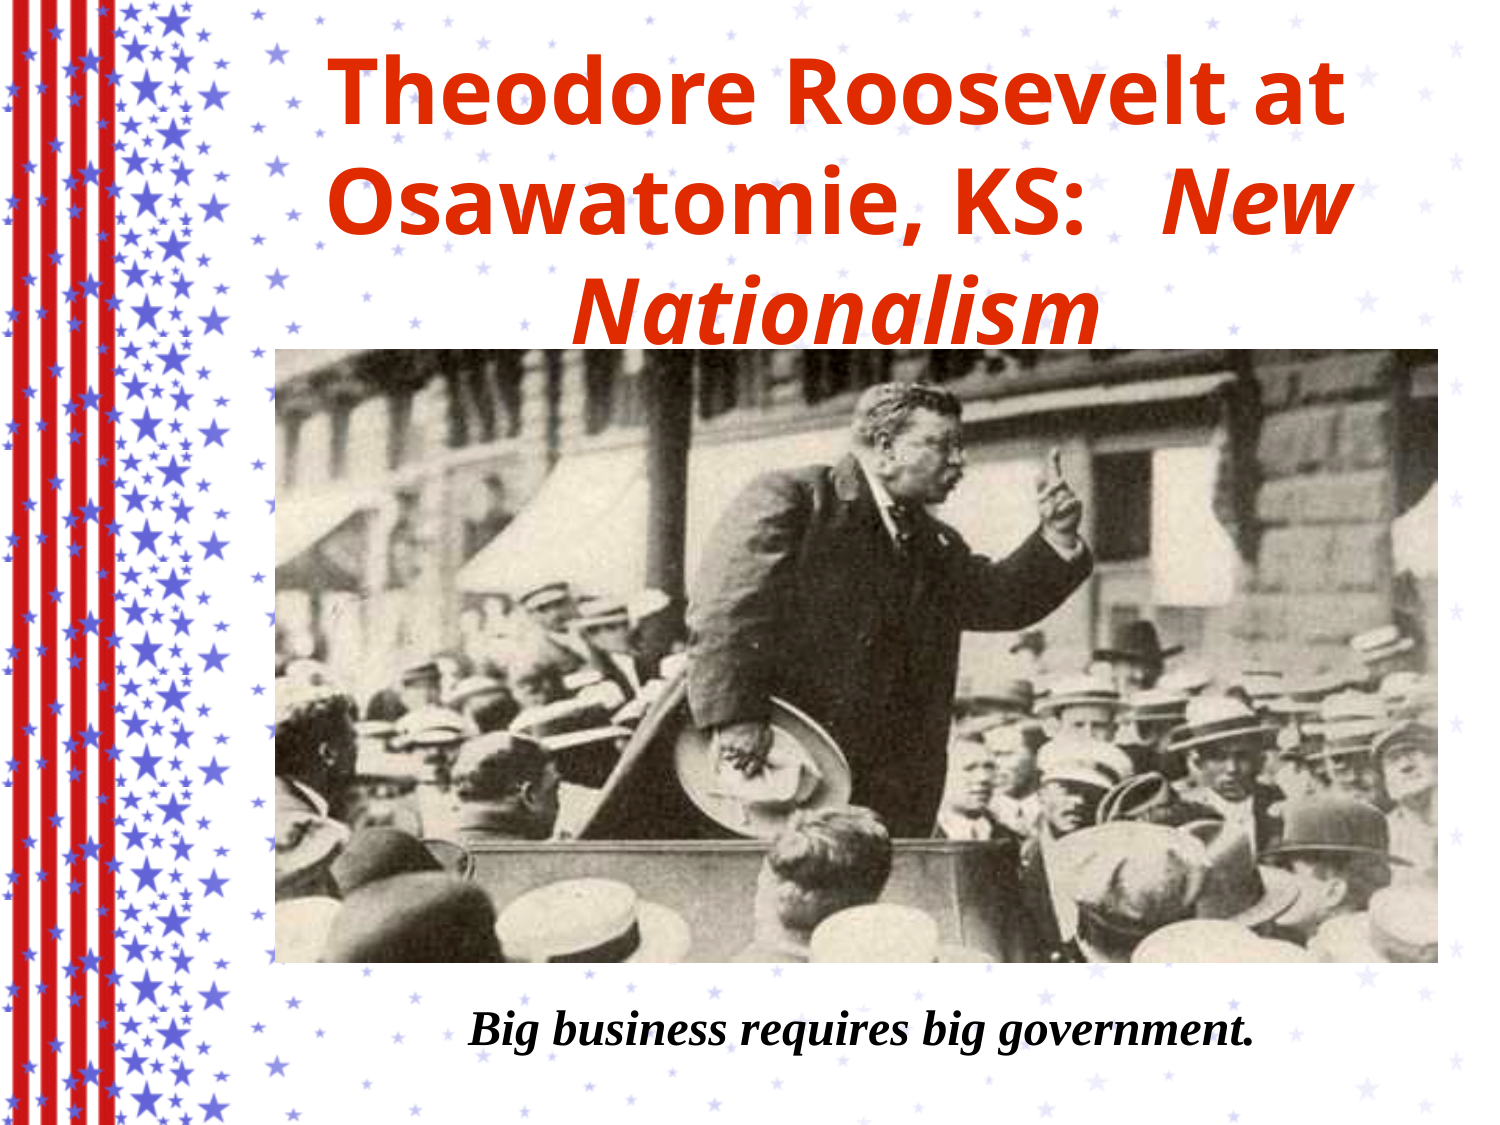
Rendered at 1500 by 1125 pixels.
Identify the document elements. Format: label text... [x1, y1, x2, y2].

text_box Theodore Roosevelt at Osawatomie, KS: New Nationalism [225, 24, 1450, 371]
text_box Big business requires big government. [312, 987, 1413, 1063]
picture [0, 0, 1500, 1125]
